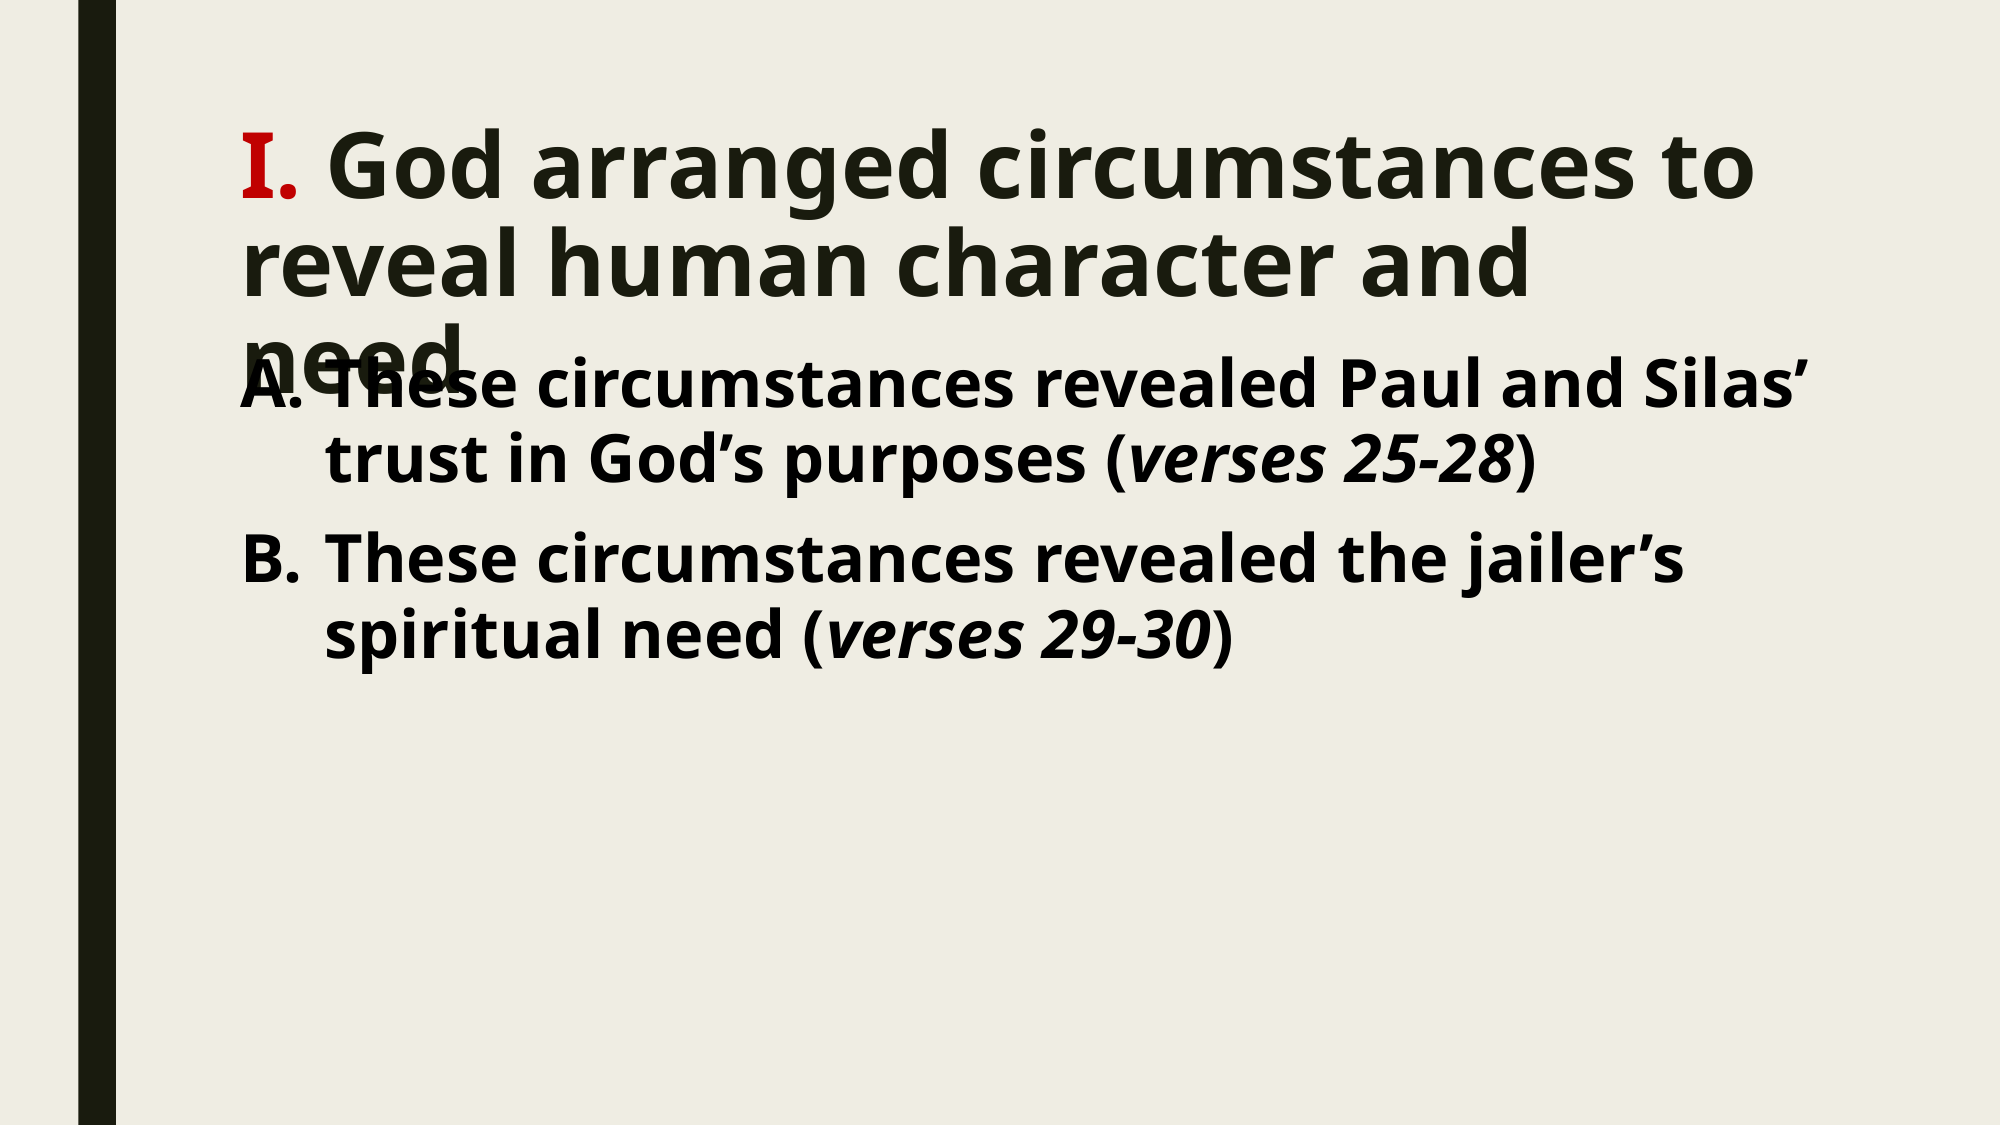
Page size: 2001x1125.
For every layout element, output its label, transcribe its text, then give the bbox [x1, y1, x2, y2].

title I. God arranged circumstances to reveal human character and need [225, 112, 1800, 339]
list These circumstances revealed Paul and Silas’ trust in God’s purposes (verses 25-28) These circumstances revealed the jailer’s spiritual need (verses 29-30) [225, 339, 1893, 1092]
